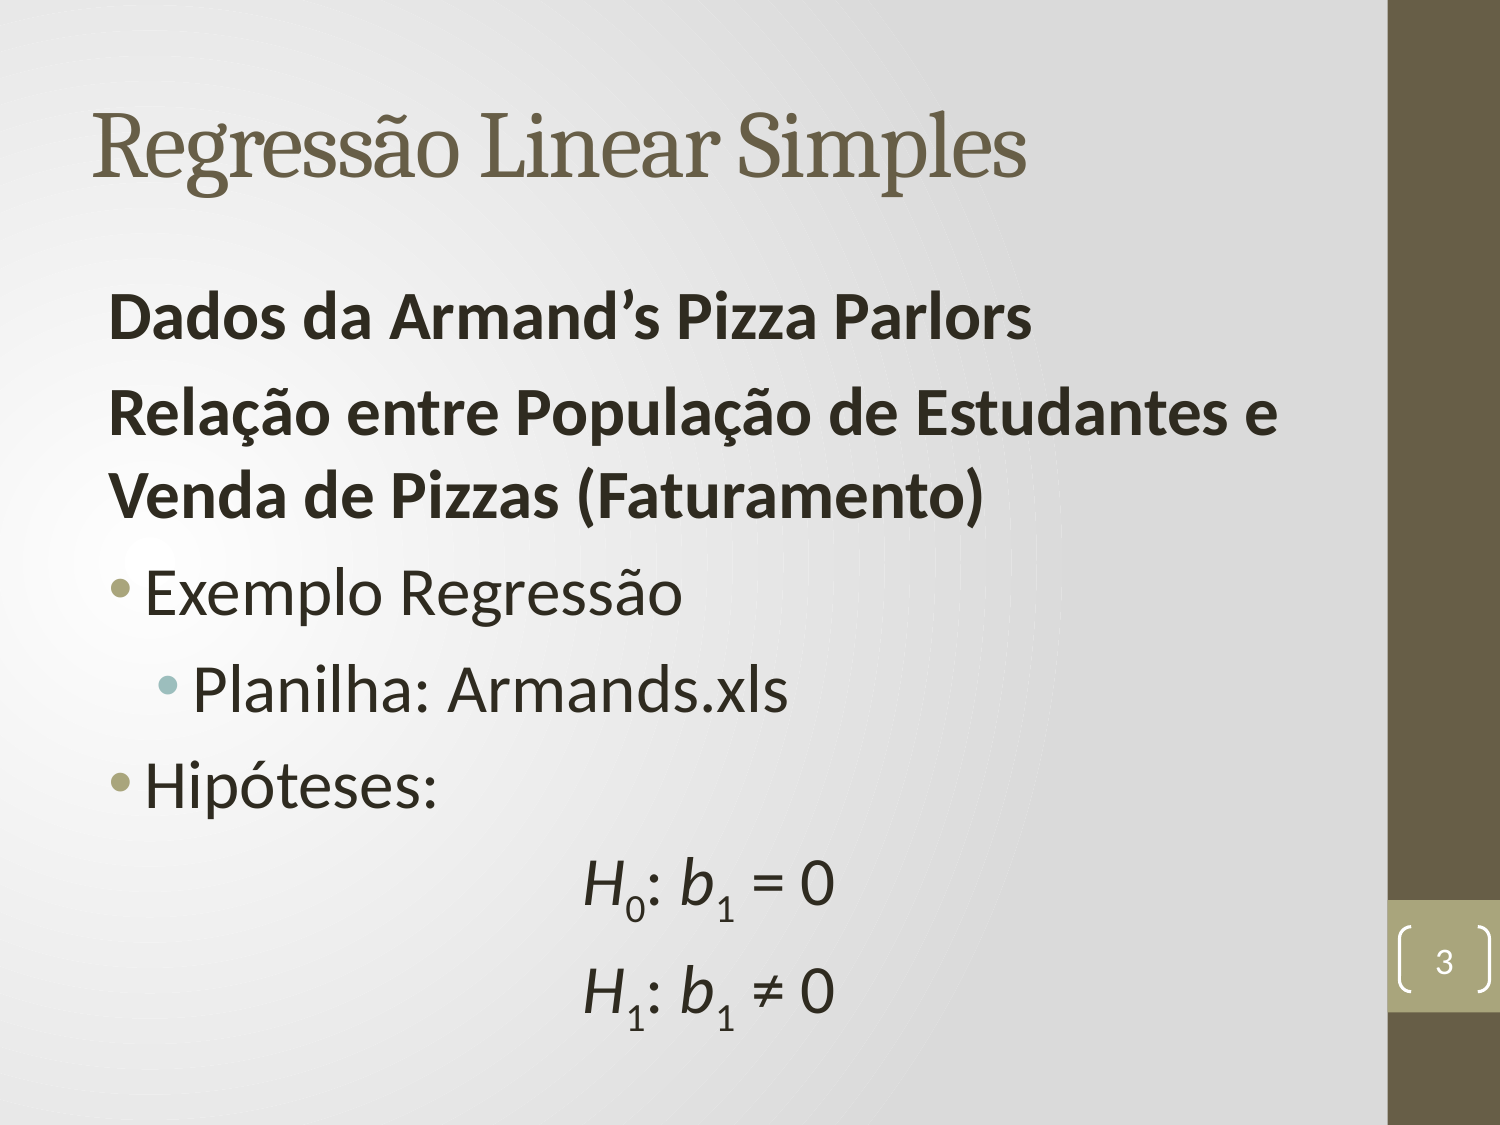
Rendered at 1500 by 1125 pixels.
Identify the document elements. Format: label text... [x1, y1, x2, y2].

slide_number 3 [1397, 925, 1492, 994]
list Dados da Armand’s Pizza Parlors Relação entre População de Estudantes e Venda de Pizzas (Faturamento) Exemplo Regressão Planilha: Armands.xls Hipóteses: H0: b1 = 0 H1: b1 ≠ 0 [75, 262, 1325, 1050]
title Regressão Linear Simples [75, 45, 1325, 233]
